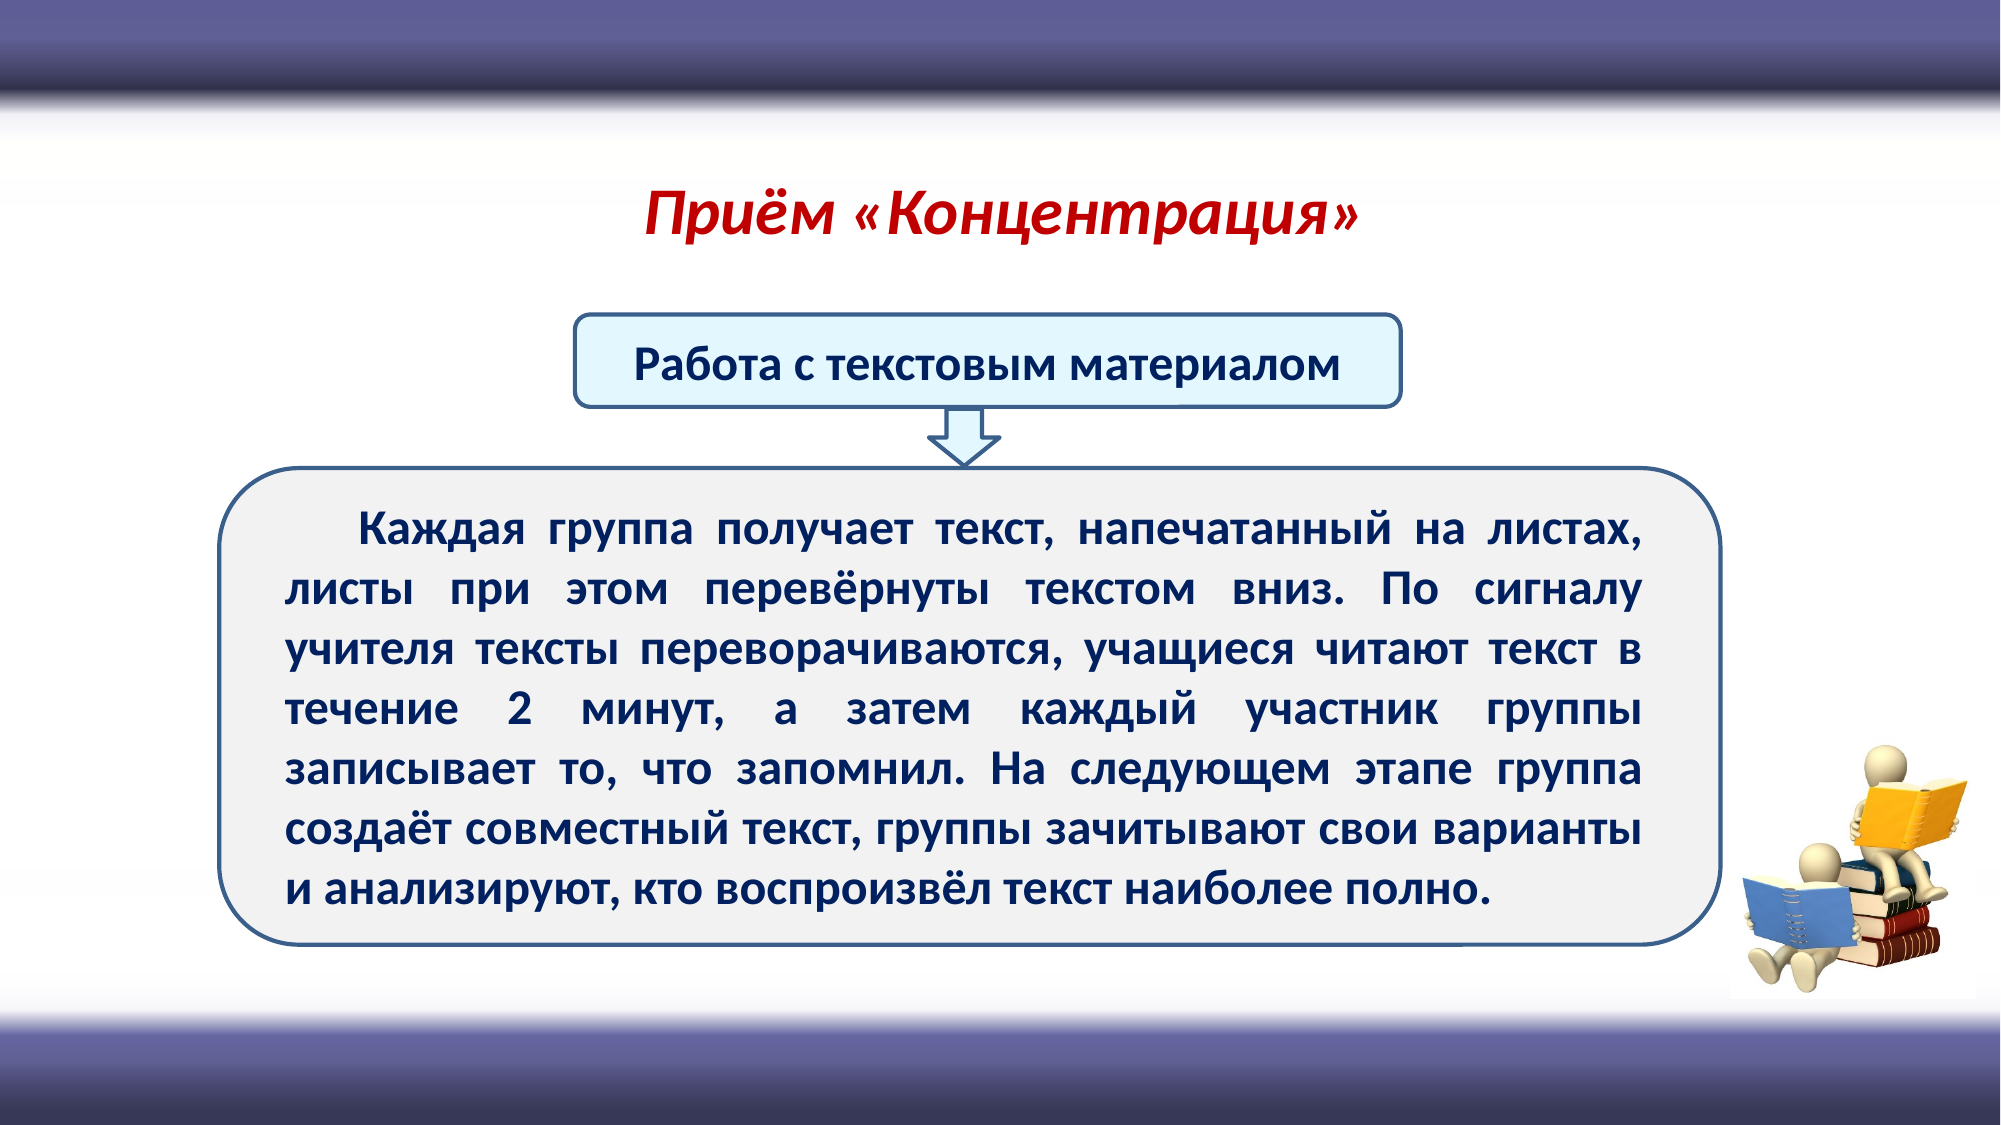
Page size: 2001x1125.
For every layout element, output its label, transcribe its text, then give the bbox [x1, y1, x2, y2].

text_box Каждая группа получает текст, напечатанный на листах, листы при этом перевёрнуты текстом вниз. По сигналу учителя тексты переворачиваются, учащиеся читают текст в течение 2 минут, а затем каждый участник группы записывает то, что запомнил. На следующем этапе группа создаёт совместный текст, группы зачитывают свои варианты и анализируют, кто воспроизвёл текст наиболее полно. [270, 486, 1659, 922]
text_box [217, 465, 1723, 947]
text_box Приём «Концентрация» [504, 160, 1505, 256]
text_box Работа с текстовым материалом [572, 312, 1403, 409]
text_box [926, 406, 1002, 468]
picture [0, 0, 2001, 1125]
